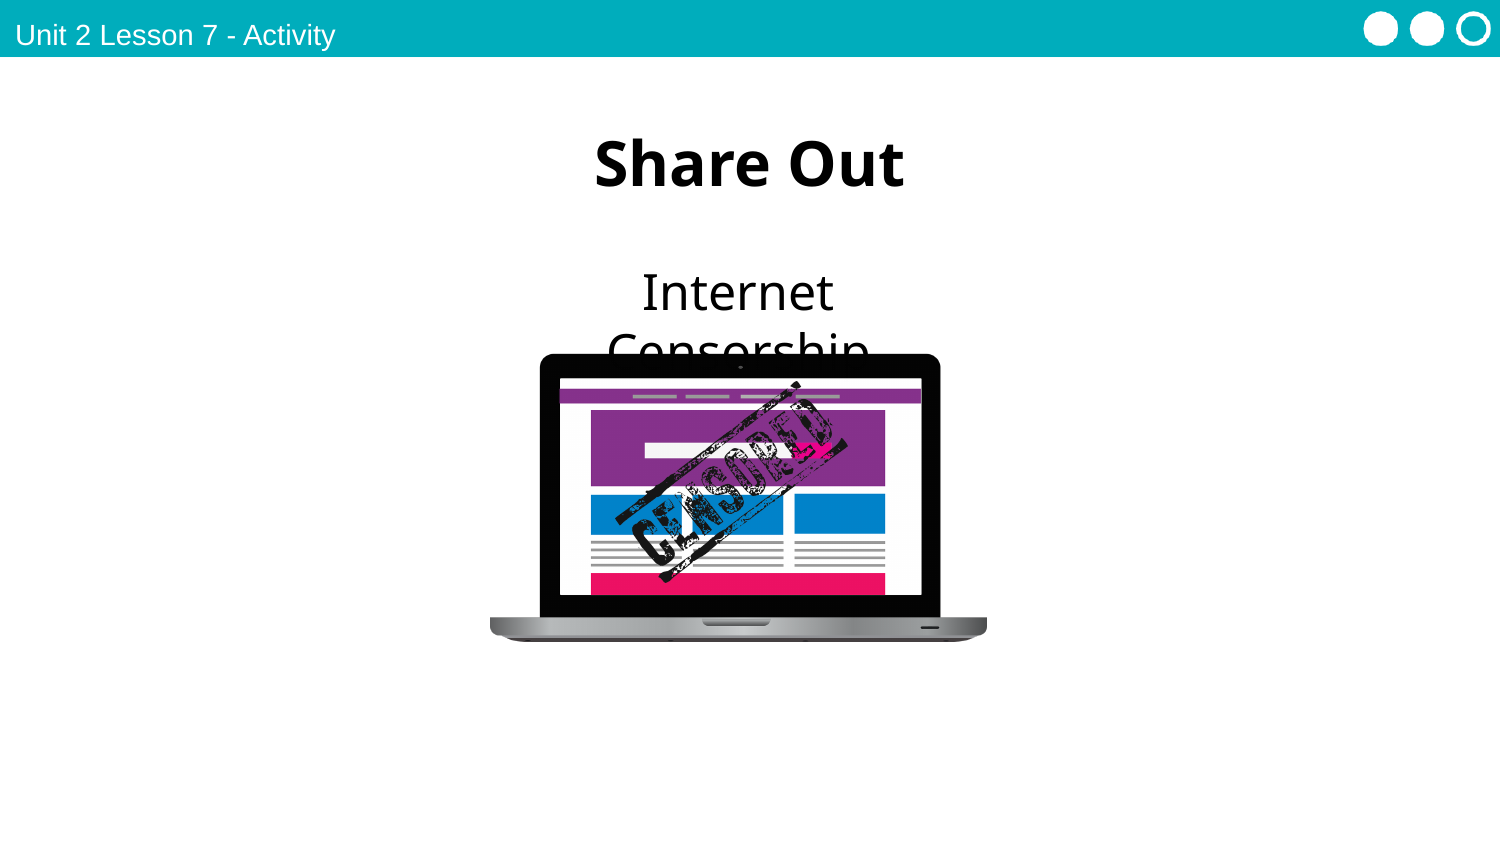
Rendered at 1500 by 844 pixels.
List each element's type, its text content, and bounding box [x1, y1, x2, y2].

text_box Share Out [231, 109, 1269, 229]
text_box Internet Censorship [502, 245, 975, 351]
text_box Unit 2 Lesson 7 - Activity [0, 0, 750, 58]
picture [0, 0, 1500, 844]
